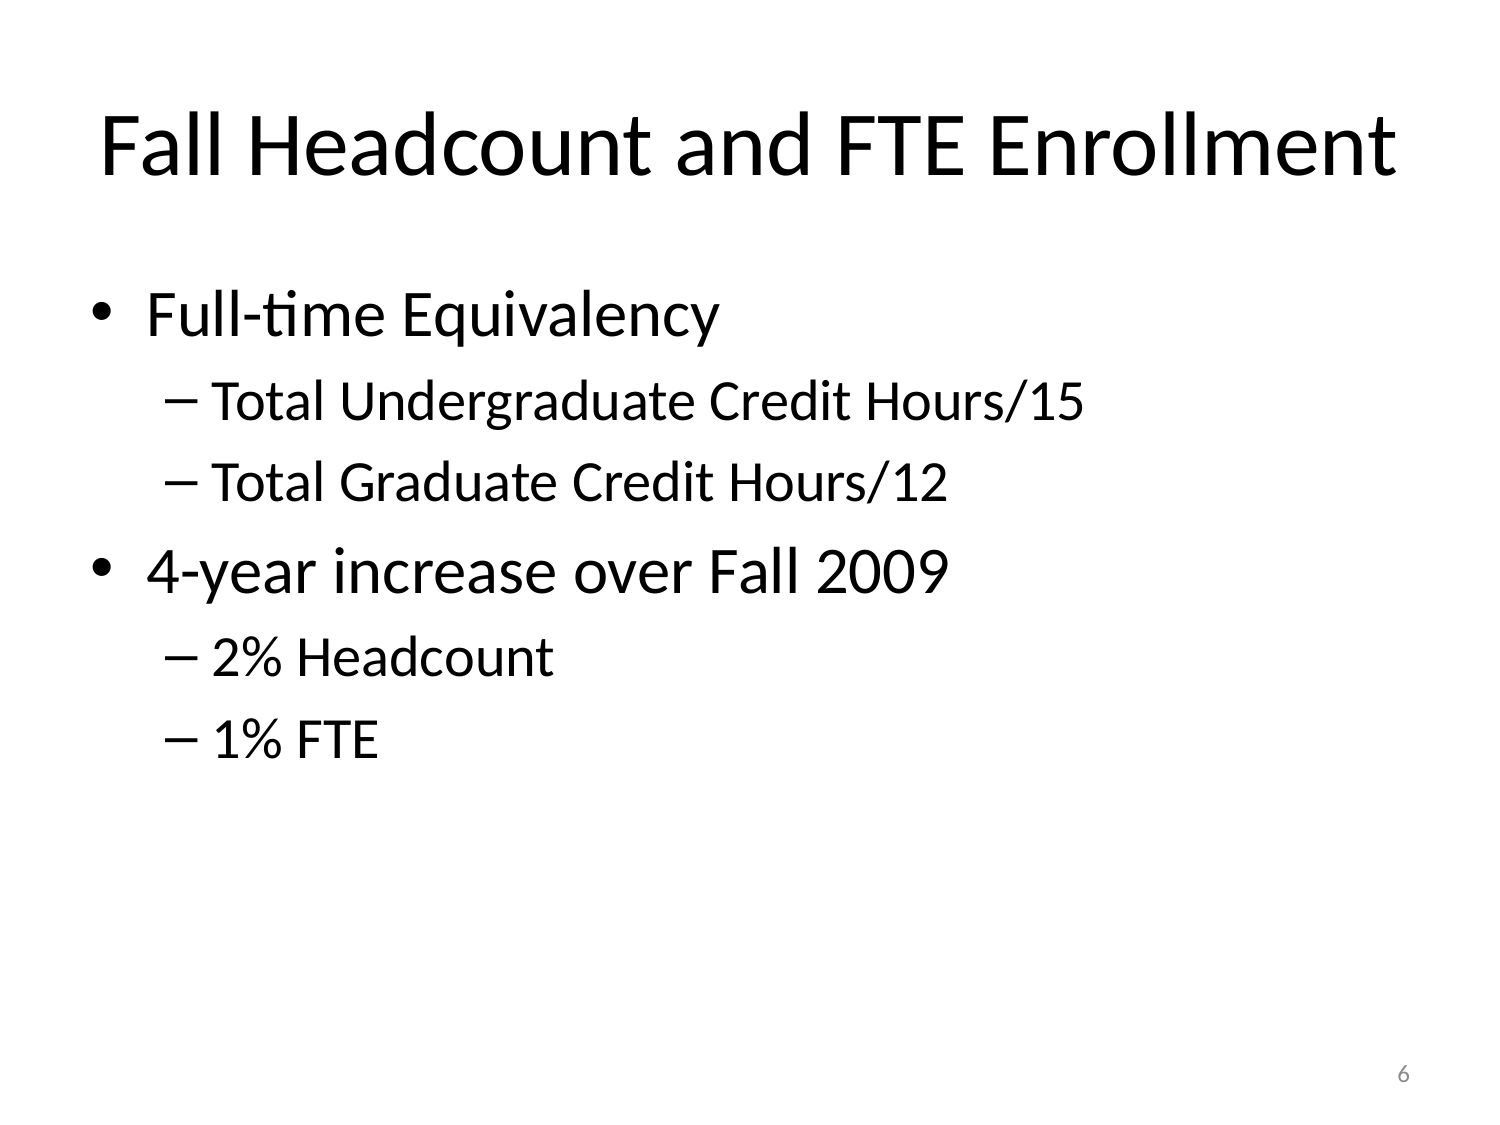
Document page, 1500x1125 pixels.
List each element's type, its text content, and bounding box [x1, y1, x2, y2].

title Fall Headcount and FTE Enrollment [75, 45, 1425, 233]
list Full-time Equivalency Total Undergraduate Credit Hours/15 Total Graduate Credit Hours/12 4-year increase over Fall 2009 2% Headcount 1% FTE [75, 262, 1425, 1005]
slide_number 6 [1074, 1042, 1425, 1103]
